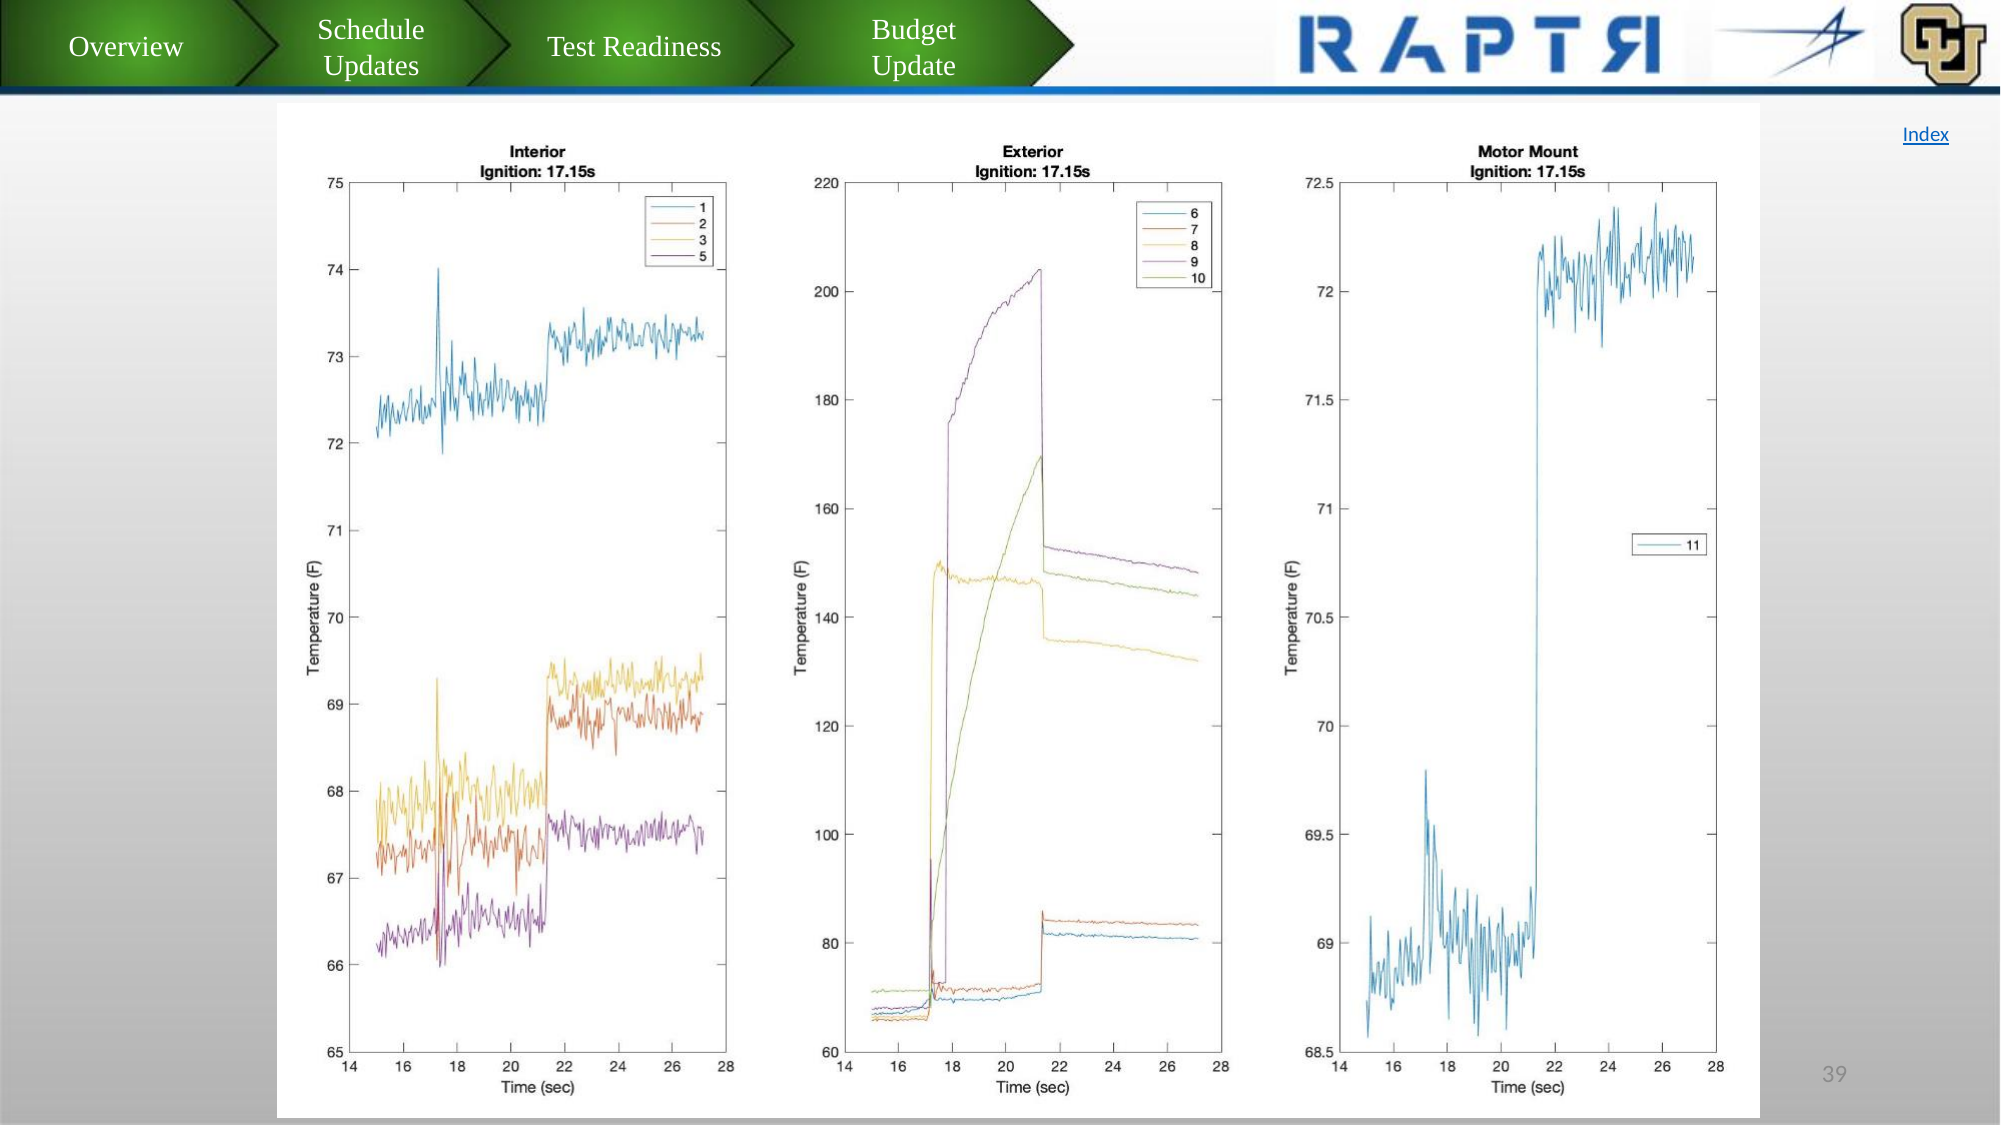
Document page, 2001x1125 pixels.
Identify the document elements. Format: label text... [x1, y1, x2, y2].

text_box Schedule Updates [277, 3, 466, 89]
text_box Test Readiness [520, 19, 749, 70]
text_box Budget Update [813, 3, 1015, 89]
picture [0, 0, 2001, 1125]
text_box Index [1888, 113, 2000, 154]
text_box Overview [32, 20, 221, 71]
slide_number 39 [1760, 1042, 1863, 1103]
